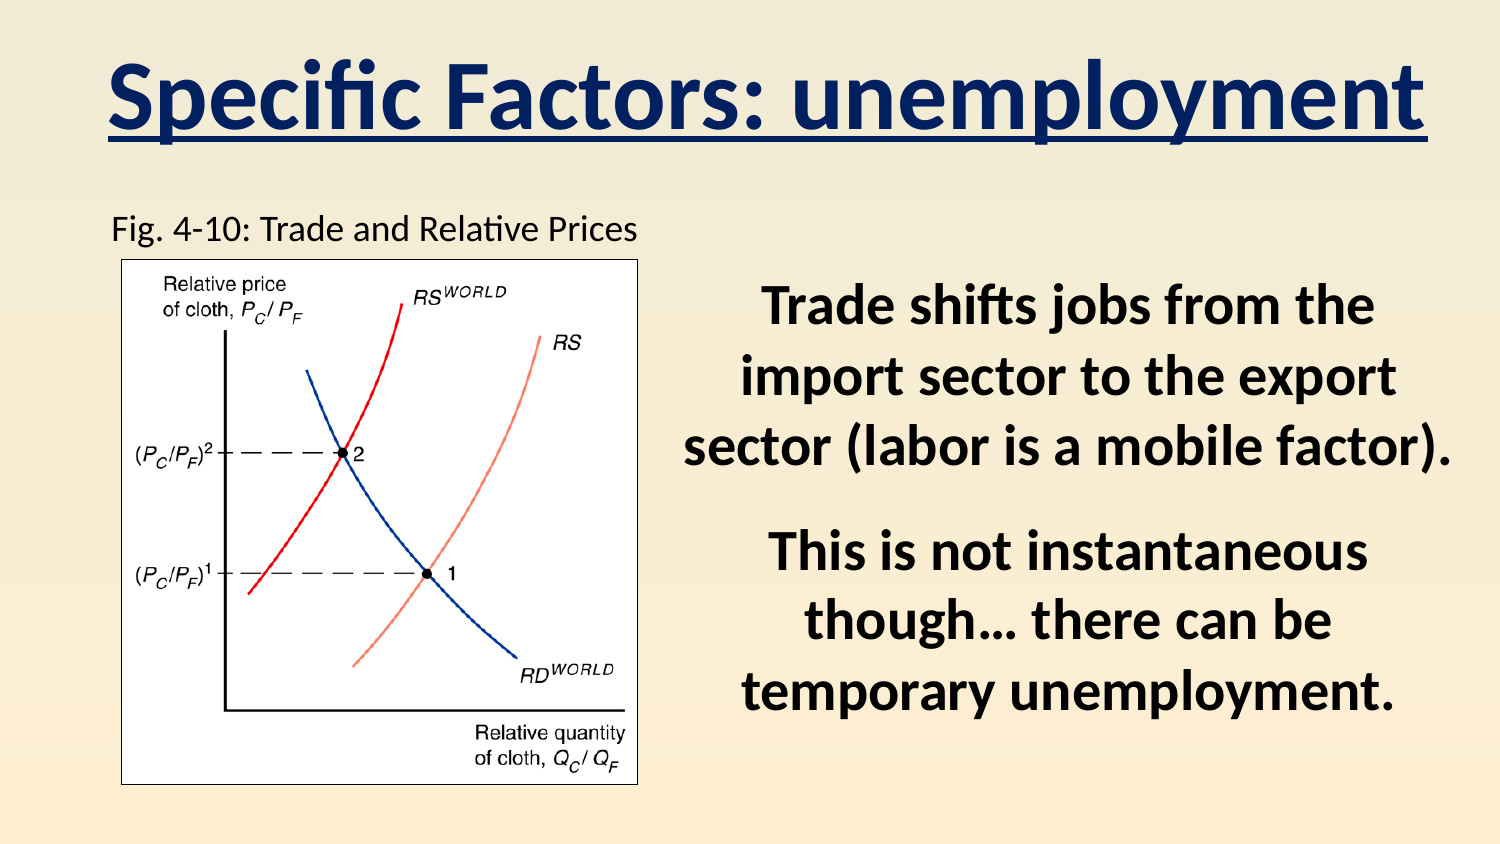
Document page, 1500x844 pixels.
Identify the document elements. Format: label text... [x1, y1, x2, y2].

picture [121, 259, 638, 785]
text_box Specific Factors: unemployment [92, 21, 1443, 157]
text_box Trade shifts jobs from the import sector to the export sector (labor is a mobile factor). This is not instantaneous though… there can be temporary unemployment. [662, 259, 1475, 729]
text_box Fig. 4-10: Trade and Relative Prices [87, 196, 663, 257]
